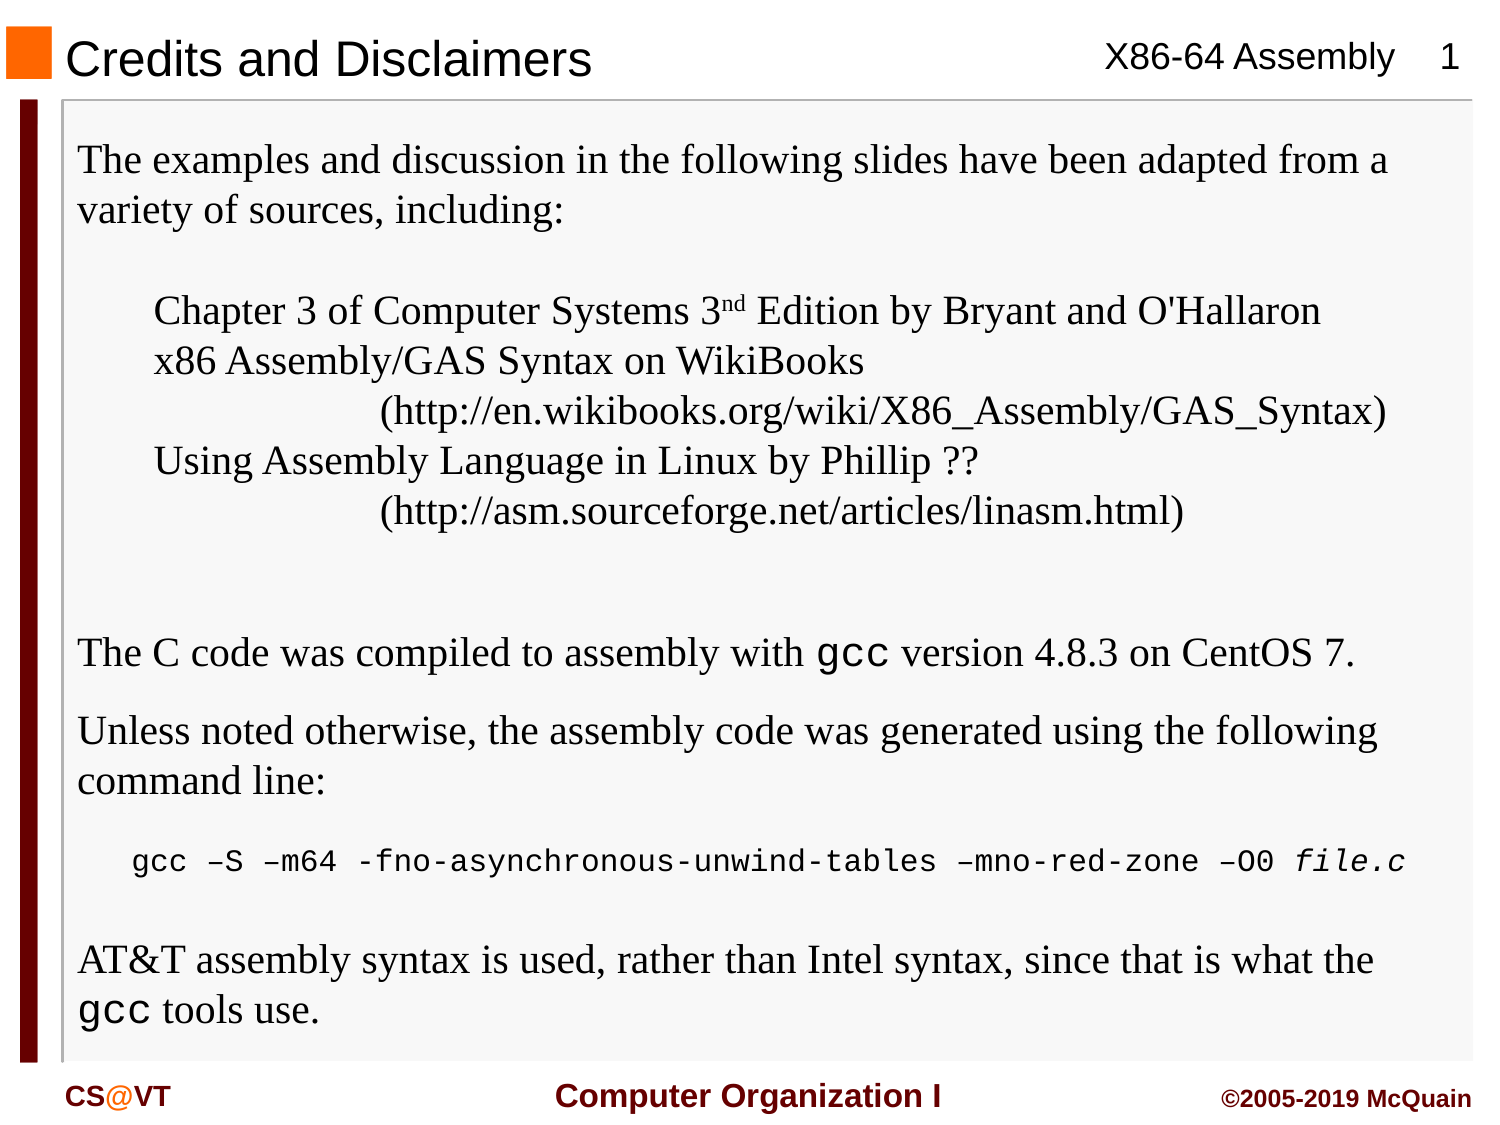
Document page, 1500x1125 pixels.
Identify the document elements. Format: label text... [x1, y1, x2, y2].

text_box AT&T assembly syntax is used, rather than Intel syntax, since that is what the gcc tools use. [62, 924, 1475, 1040]
text_box The examples and discussion in the following slides have been adapted from a variety of sources, including: Chapter 3 of Computer Systems 3nd Edition by Bryant and O'Hallaron x86 Assembly/GAS Syntax on WikiBooks (http://en.wikibooks.org/wiki/X86_Assembly/GAS_Syntax) Using Assembly Language in Linux by Phillip ?? (http://asm.sourceforge.net/articles/linasm.html) [62, 124, 1475, 540]
text_box Unless noted otherwise, the assembly code was generated using the following command line: gcc –S –m64 -fno-asynchronous-unwind-tables –mno-red-zone –O0 file.c [62, 695, 1475, 886]
title Credits and Disclaimers [50, 28, 1000, 85]
text_box The C code was compiled to assembly with gcc version 4.8.3 on CentOS 7. [62, 617, 1475, 682]
